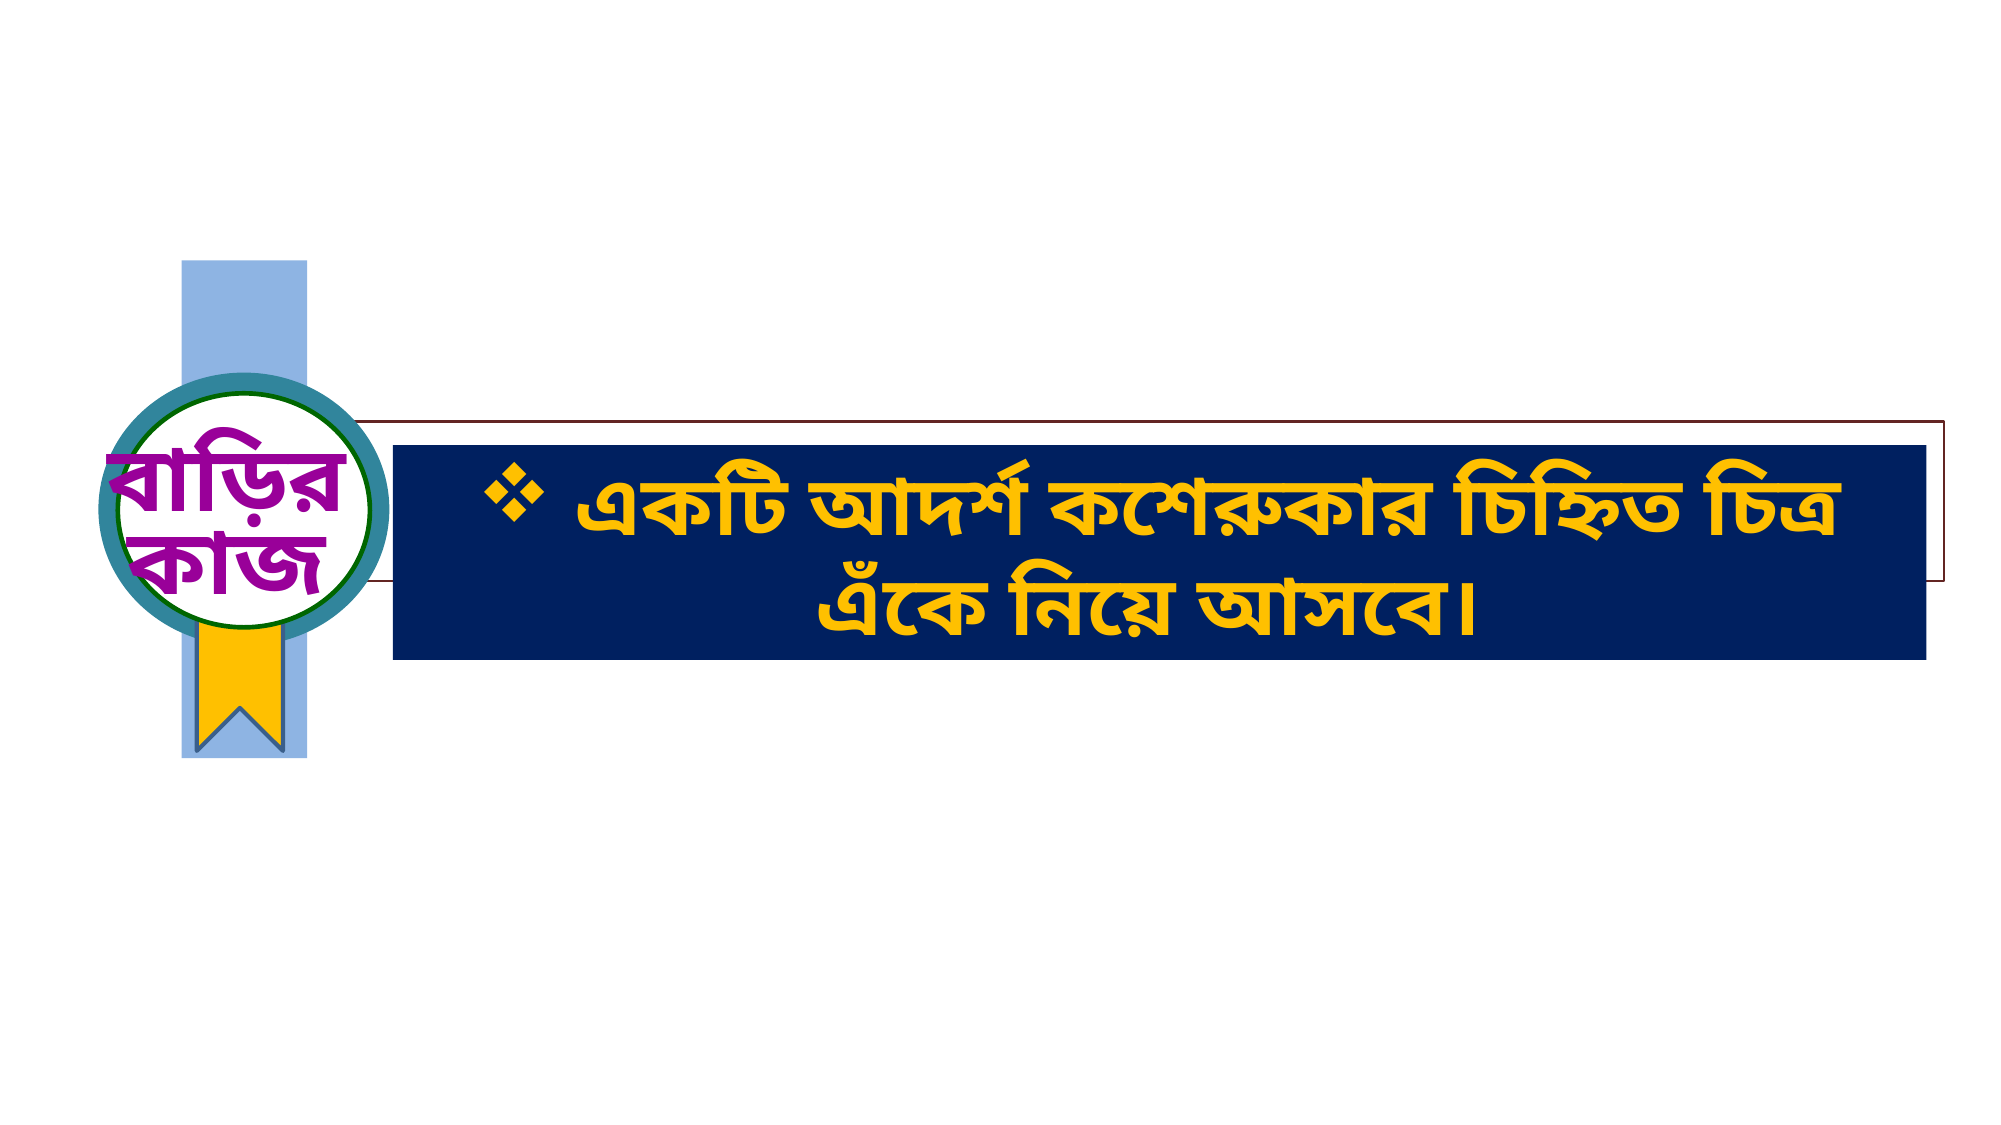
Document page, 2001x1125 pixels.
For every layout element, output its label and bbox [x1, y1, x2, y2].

text_box [84, 260, 1945, 759]
